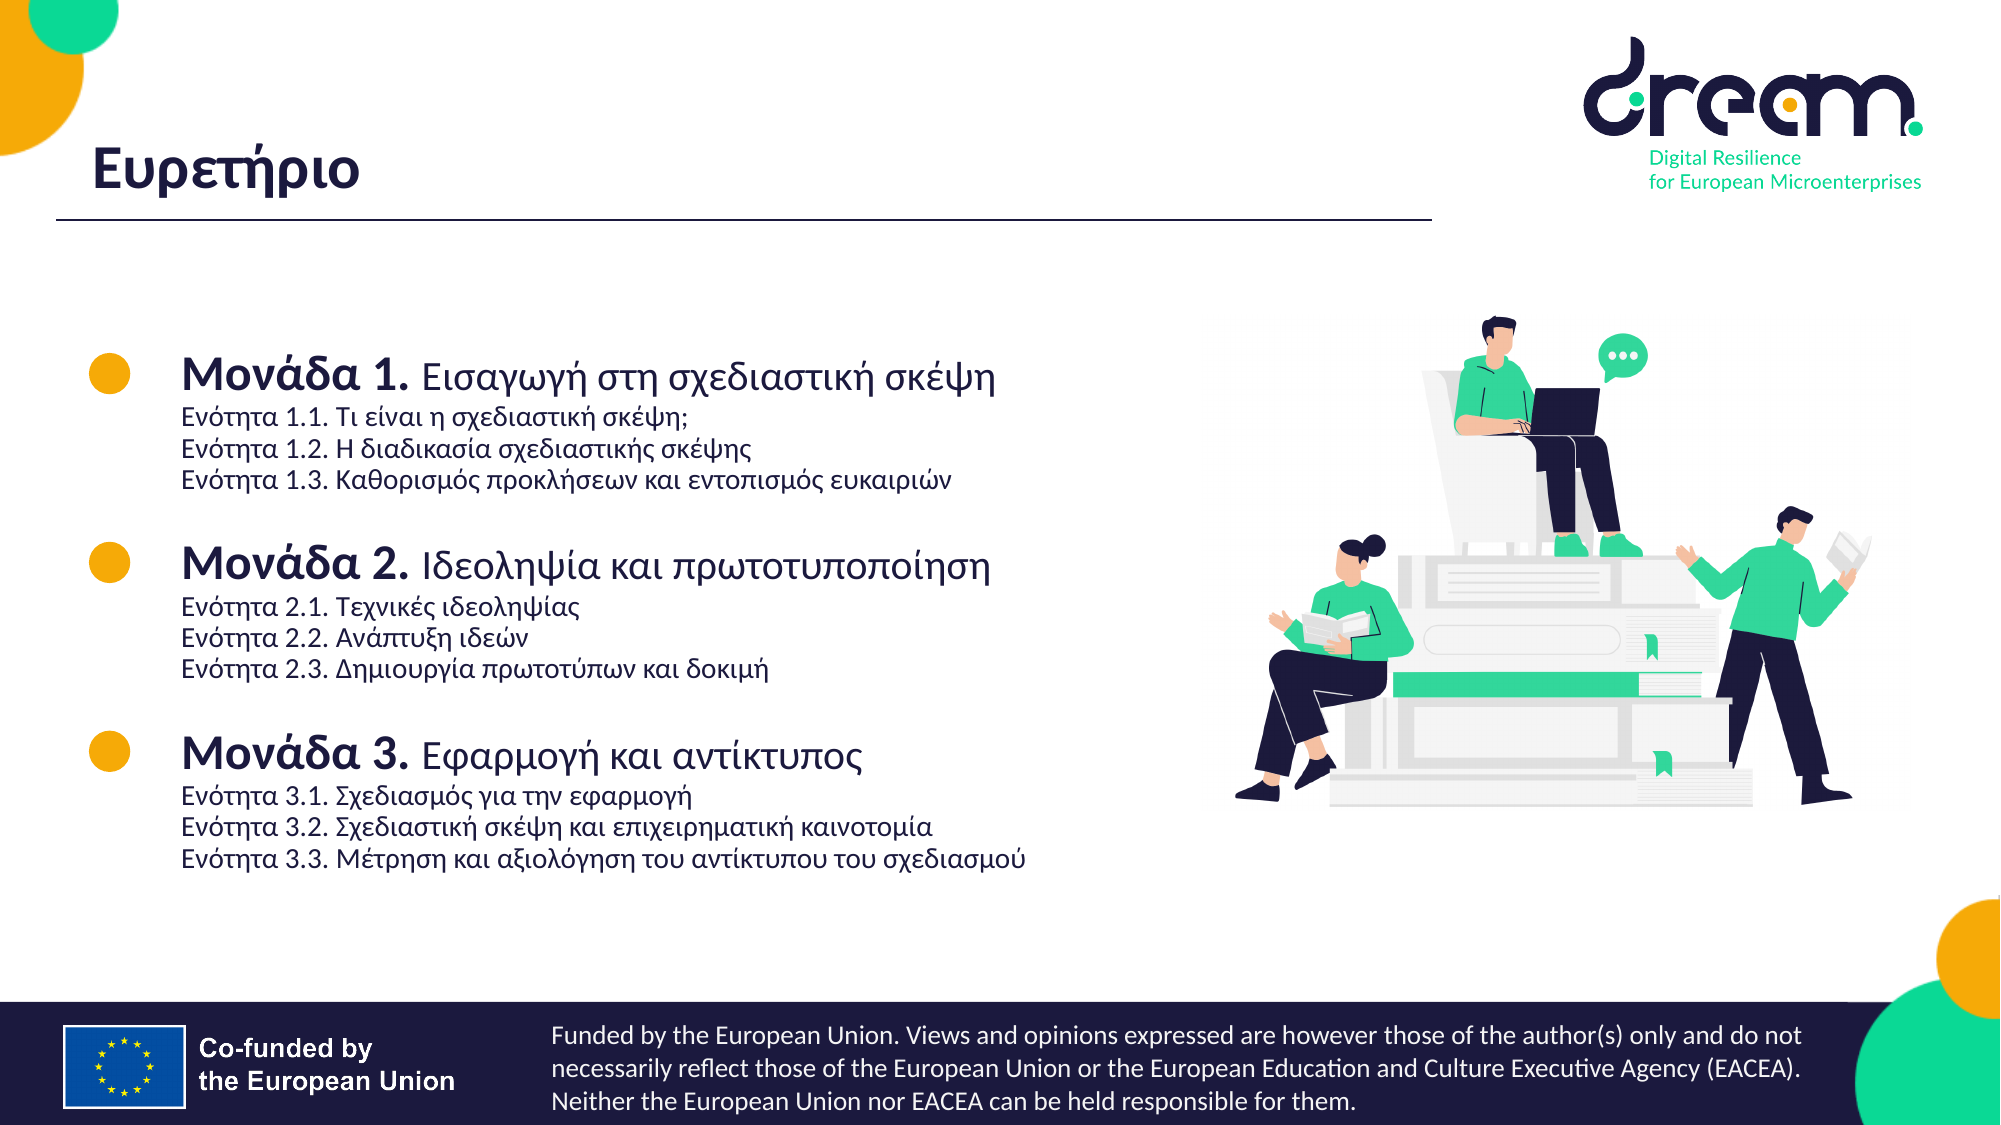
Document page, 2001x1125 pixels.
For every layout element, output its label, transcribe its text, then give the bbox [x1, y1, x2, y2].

text_box Μονάδα 1. Εισαγωγή στη σχεδιαστική σκέψη Ενότητα 1.1. Τι είναι η σχεδιαστική σκέψη; Ενότητα 1.2. Η διαδικασία σχεδιαστικής σκέψης Ενότητα 1.3. Καθορισμός προκλήσεων και εντοπισμός ευκαιριών [166, 340, 1195, 476]
text_box [88, 730, 131, 772]
text_box [88, 352, 131, 395]
picture [1583, 28, 1923, 200]
list Ευρετήριο [77, 74, 1411, 210]
text_box Μονάδα 2. Ιδεοληψία και πρωτοτυποποίηση Ενότητα 2.1. Τεχνικές ιδεοληψίας Ενότητα 2.2. Ανάπτυξη ιδεών Ενότητα 2.3. Δημιουργία πρωτοτύπων και δοκιμή [166, 529, 1195, 665]
picture [1200, 314, 1912, 811]
picture [56, 1022, 480, 1112]
text_box Μονάδα 3. Εφαρμογή και αντίκτυπος Ενότητα 3.1. Σχεδιασμός για την εφαρμογή Ενότητα 3.2. Σχεδιαστική σκέψη και επιχειρηματική καινοτομία Ενότητα 3.3. Μέτρηση και αξιολόγηση του αντίκτυπου του σχεδιασμού [166, 718, 1343, 854]
text_box [88, 541, 131, 584]
picture [1847, 895, 2000, 1125]
picture [0, 0, 155, 175]
